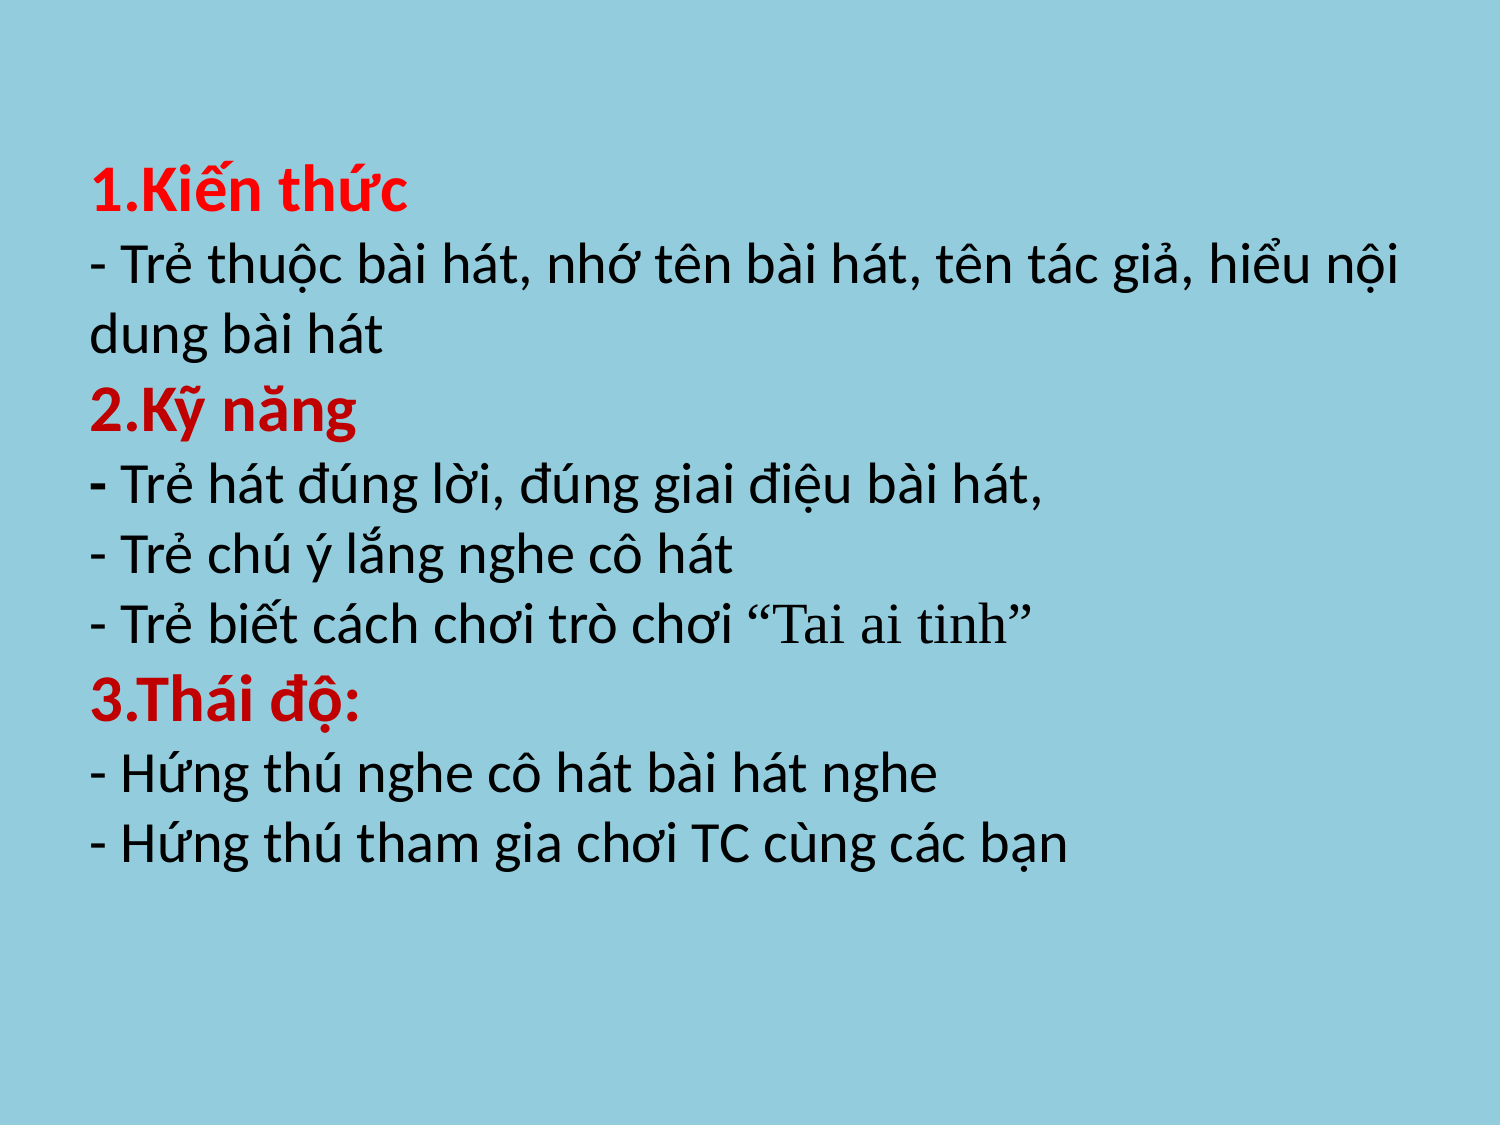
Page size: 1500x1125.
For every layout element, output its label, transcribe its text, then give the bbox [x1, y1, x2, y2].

text_box 1.Kiến thức - Trẻ thuộc bài hát, nhớ tên bài hát, tên tác giả, hiểu nội dung bài hát 2.Kỹ năng - Trẻ hát đúng lời, đúng giai điệu bài hát, - Trẻ chú ý lắng nghe cô hát - Trẻ biết cách chơi trò chơi “Tai ai tinh” 3.Thái độ: - Hứng thú nghe cô hát bài hát nghe - Hứng thú tham gia chơi TC cùng các bạn [74, 137, 1438, 882]
